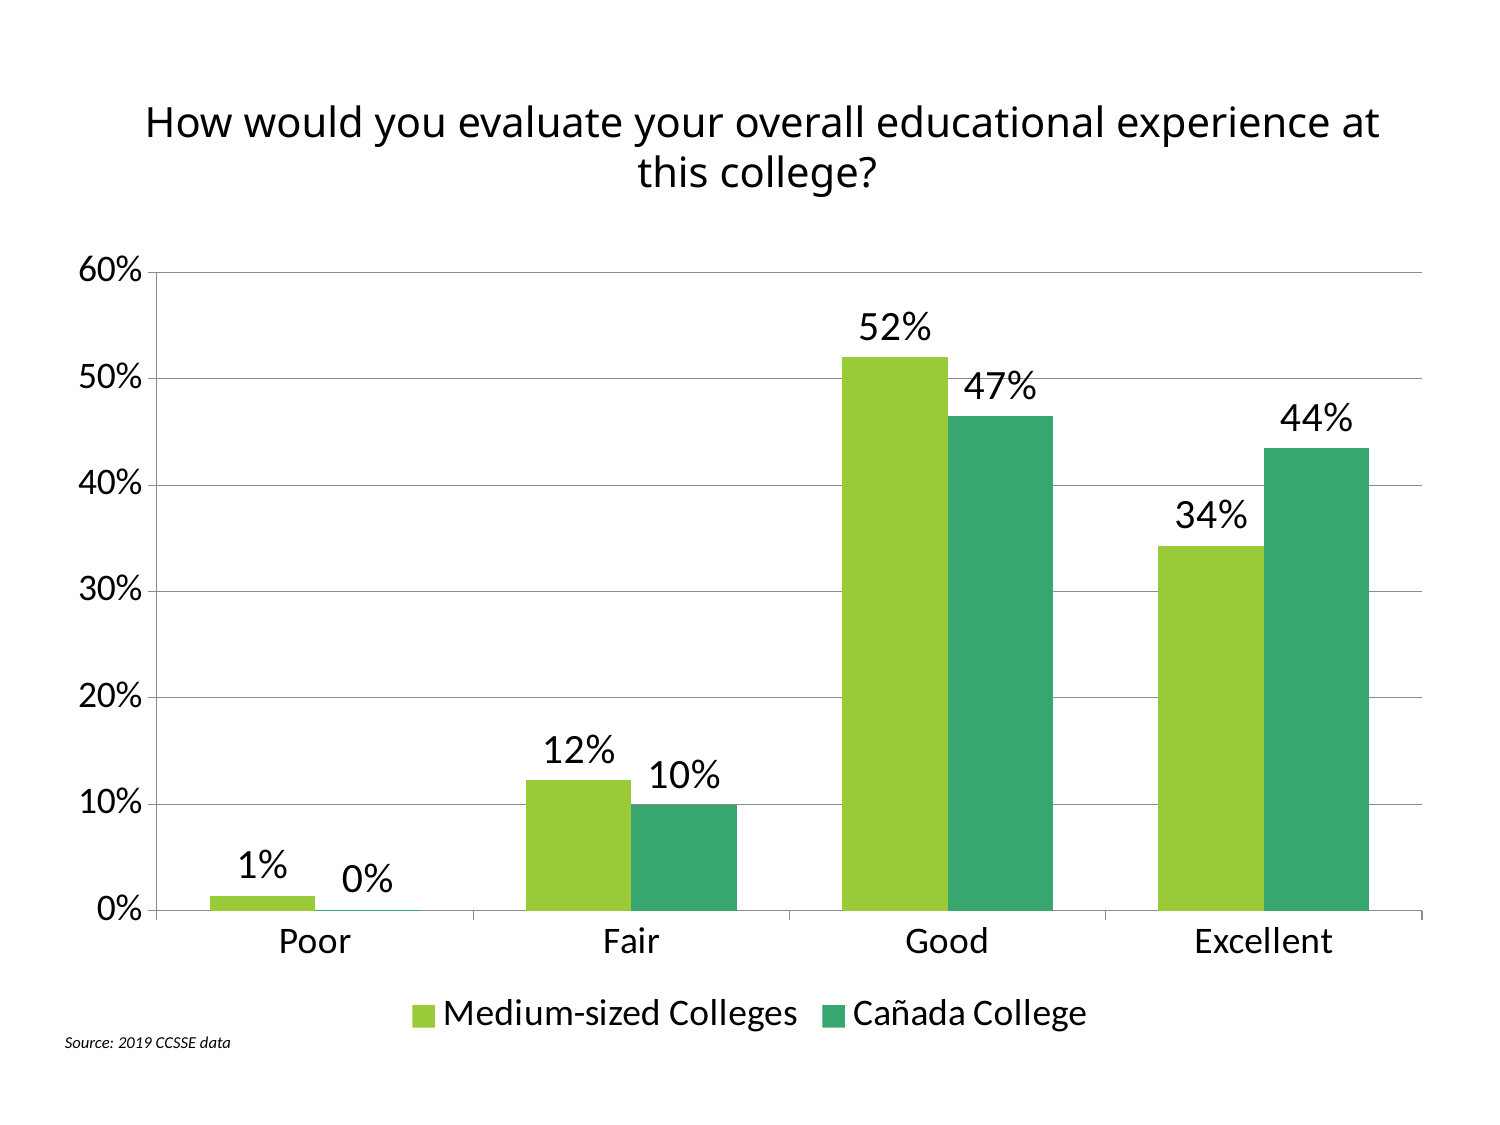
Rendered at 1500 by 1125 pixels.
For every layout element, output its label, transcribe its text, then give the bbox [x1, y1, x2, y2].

chart [49, 237, 1451, 1043]
title How would you evaluate your overall educational experience at this college? [99, 87, 1425, 237]
text_box Source: 2019 CCSSE data [49, 1043, 350, 1060]
